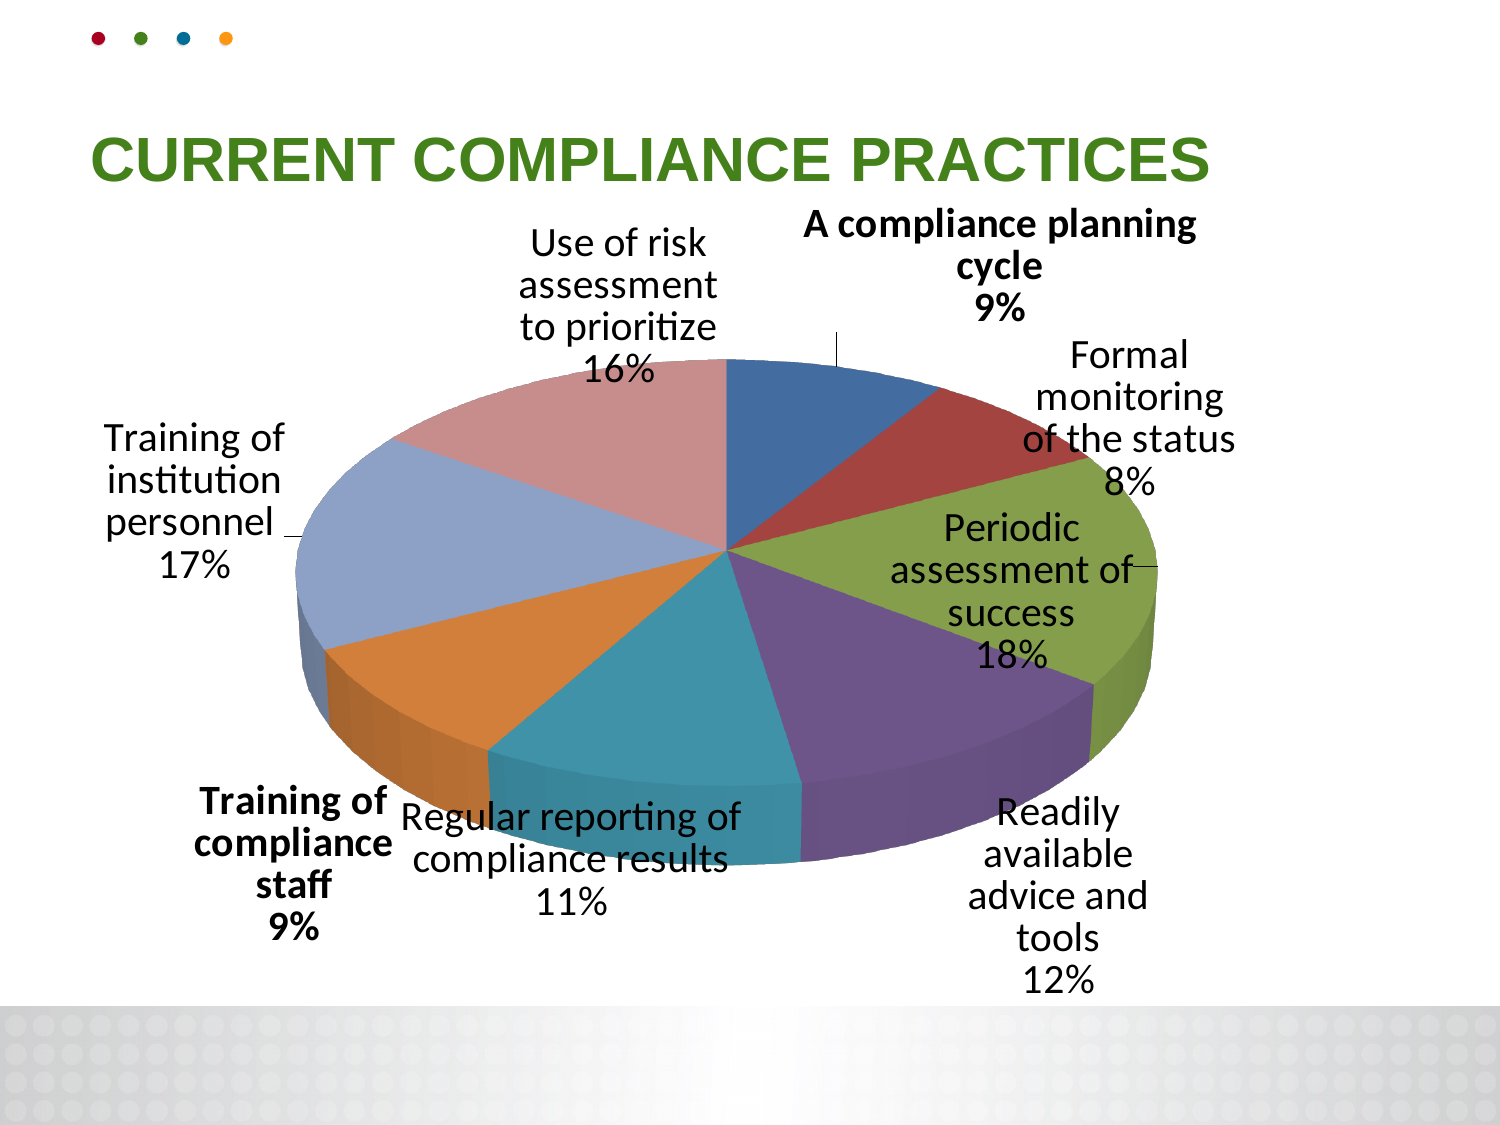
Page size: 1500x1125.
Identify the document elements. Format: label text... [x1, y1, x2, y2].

title Current Compliance Practices [75, 62, 1450, 186]
picture [0, 1006, 1500, 1125]
chart [24, 187, 1451, 1006]
